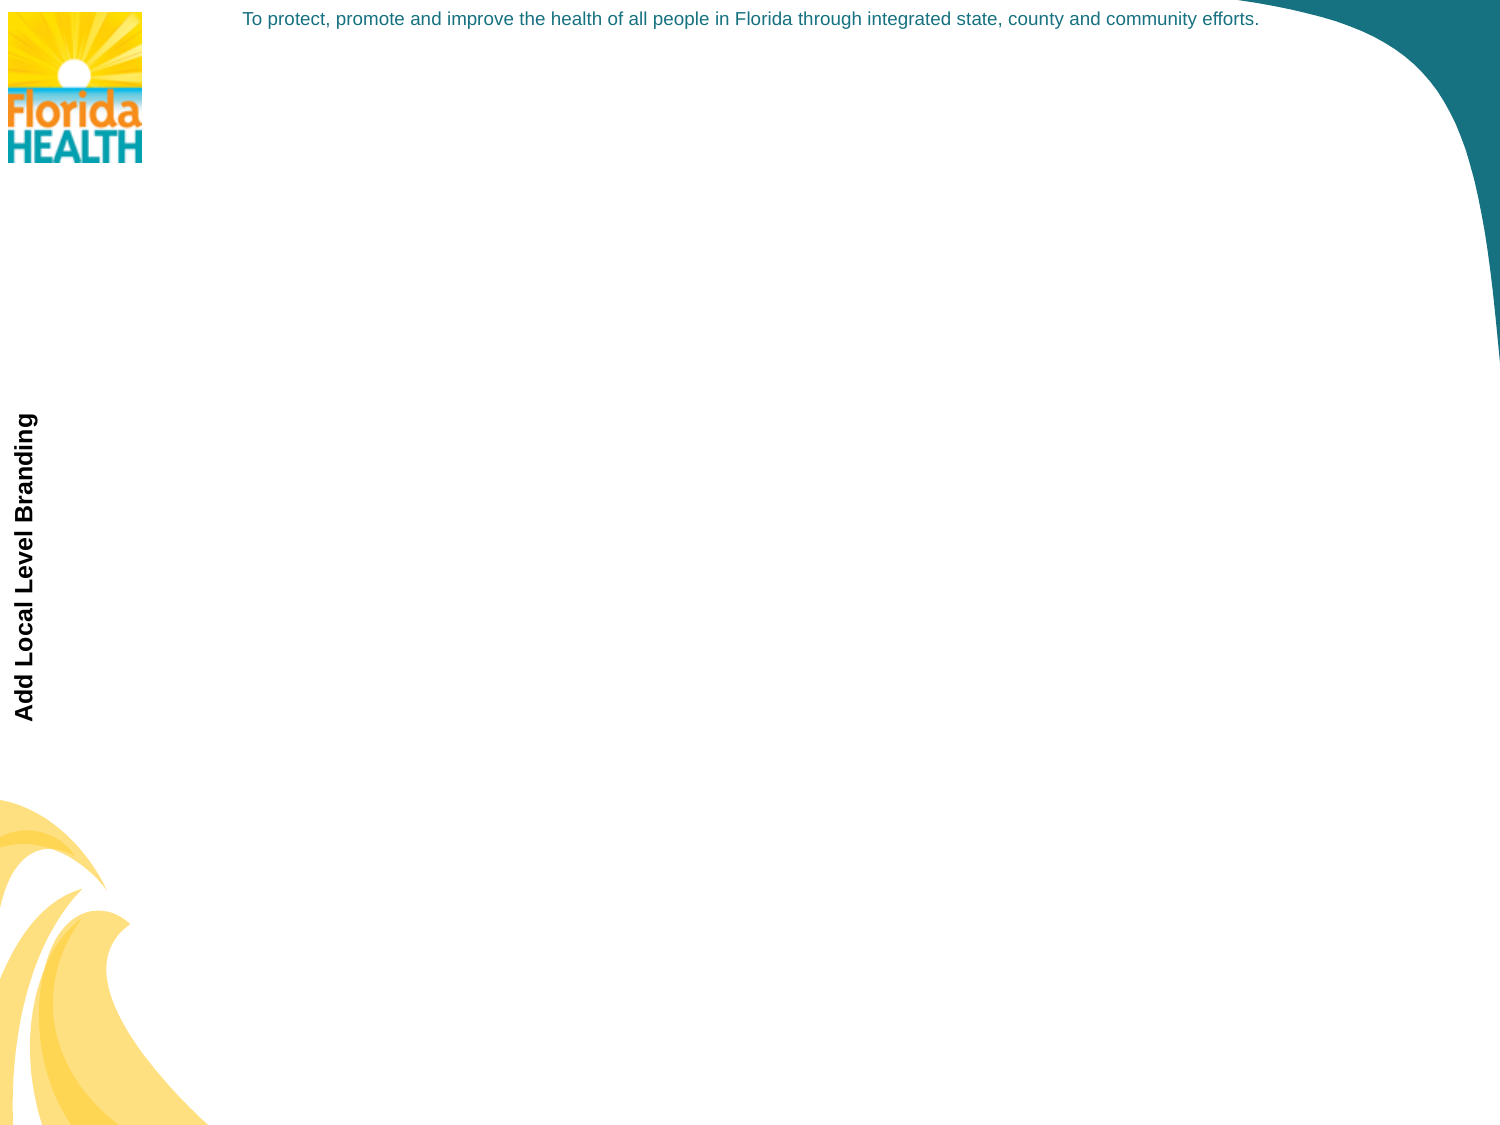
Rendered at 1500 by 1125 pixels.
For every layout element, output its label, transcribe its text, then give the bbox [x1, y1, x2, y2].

text_box Add Local Level Branding [0, 287, 45, 738]
picture [8, 12, 142, 163]
